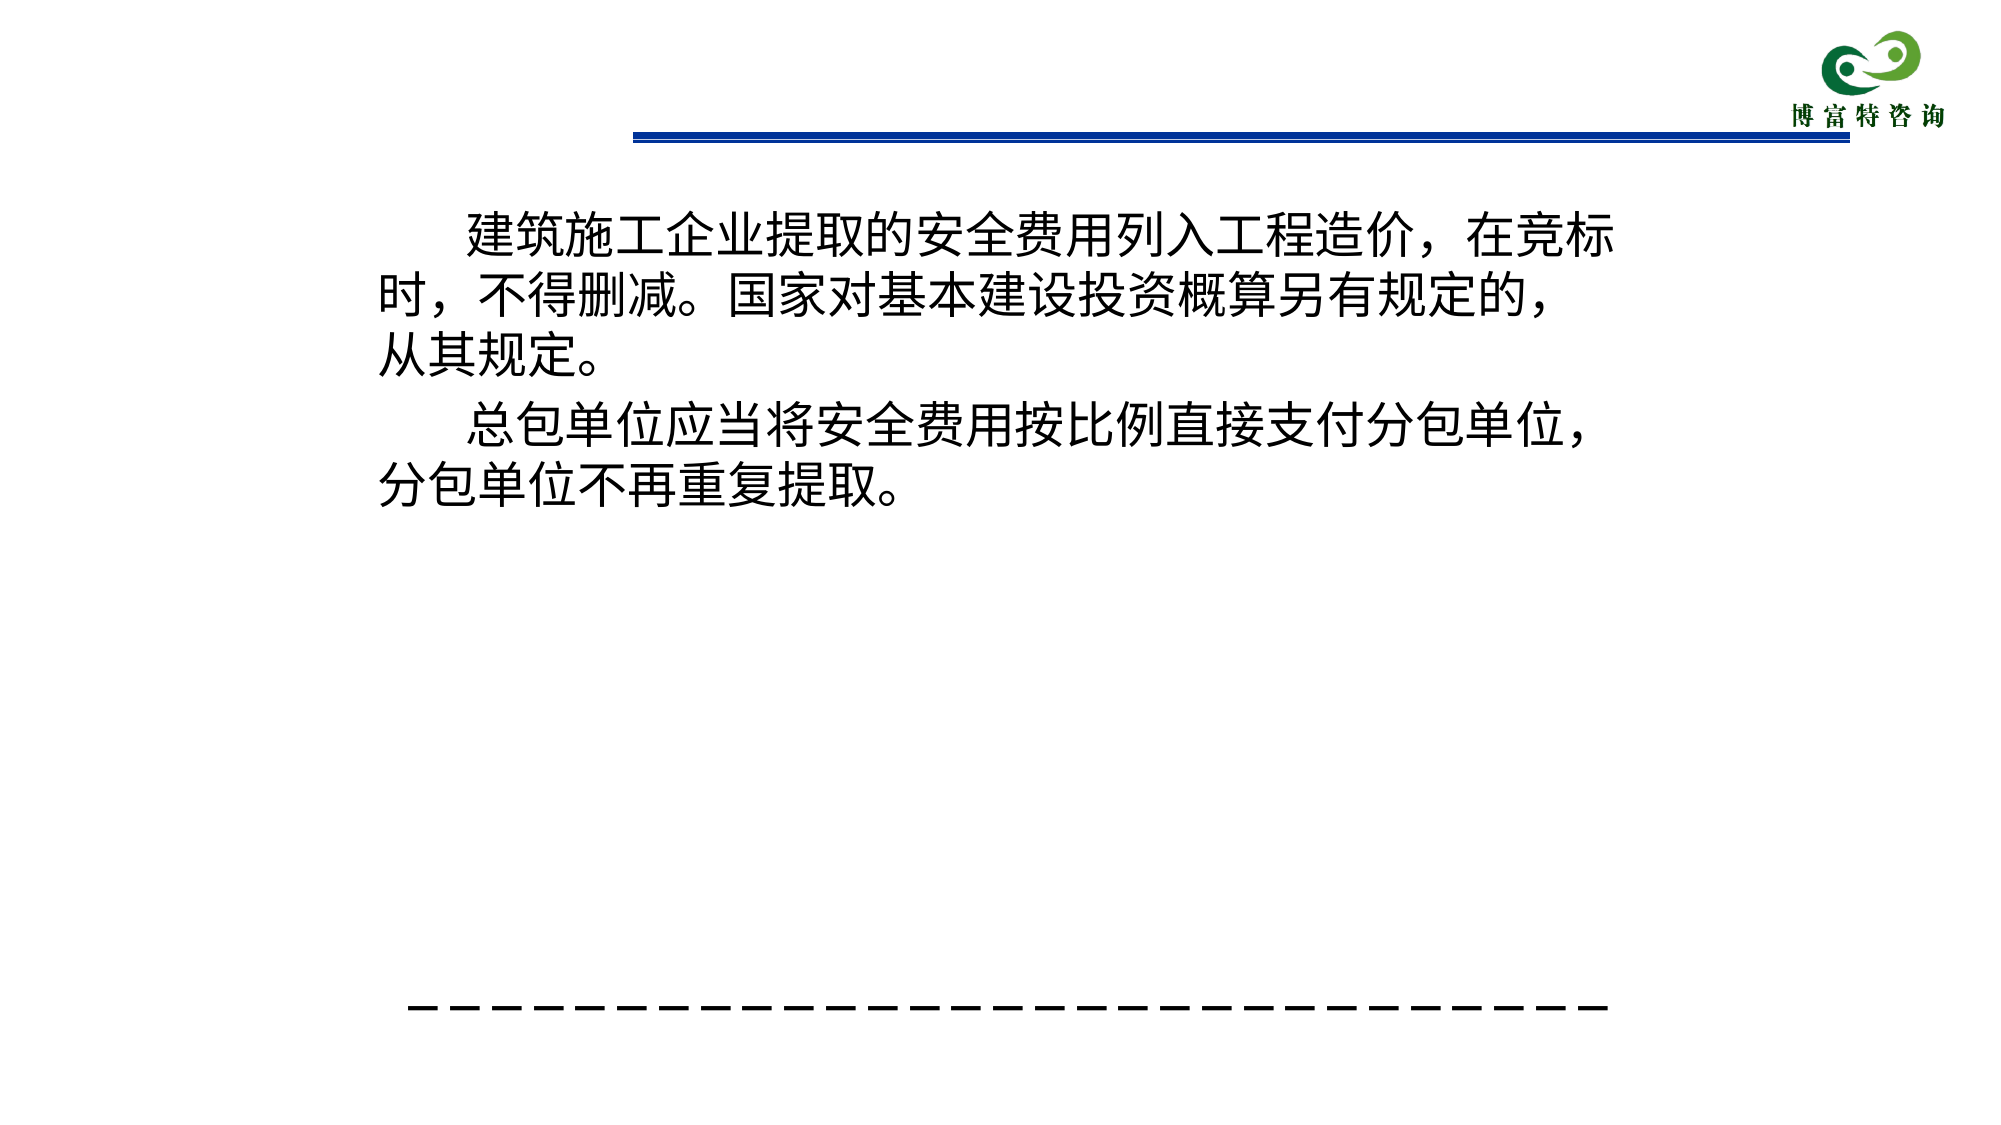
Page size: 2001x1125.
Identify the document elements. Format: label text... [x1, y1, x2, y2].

list 建筑施工企业提取的安全费用列入工程造价，在竞标时，不得删减。国家对基本建设投资概算另有规定的，从其规定。 总包单位应当将安全费用按比例直接支付分包单位，分包单位不再重复提取。 [362, 196, 1638, 563]
footer －－－－－－－－－－－－－－－－－－－－－－－－－－－－－ [166, 975, 1850, 1088]
picture [1772, 30, 1969, 131]
